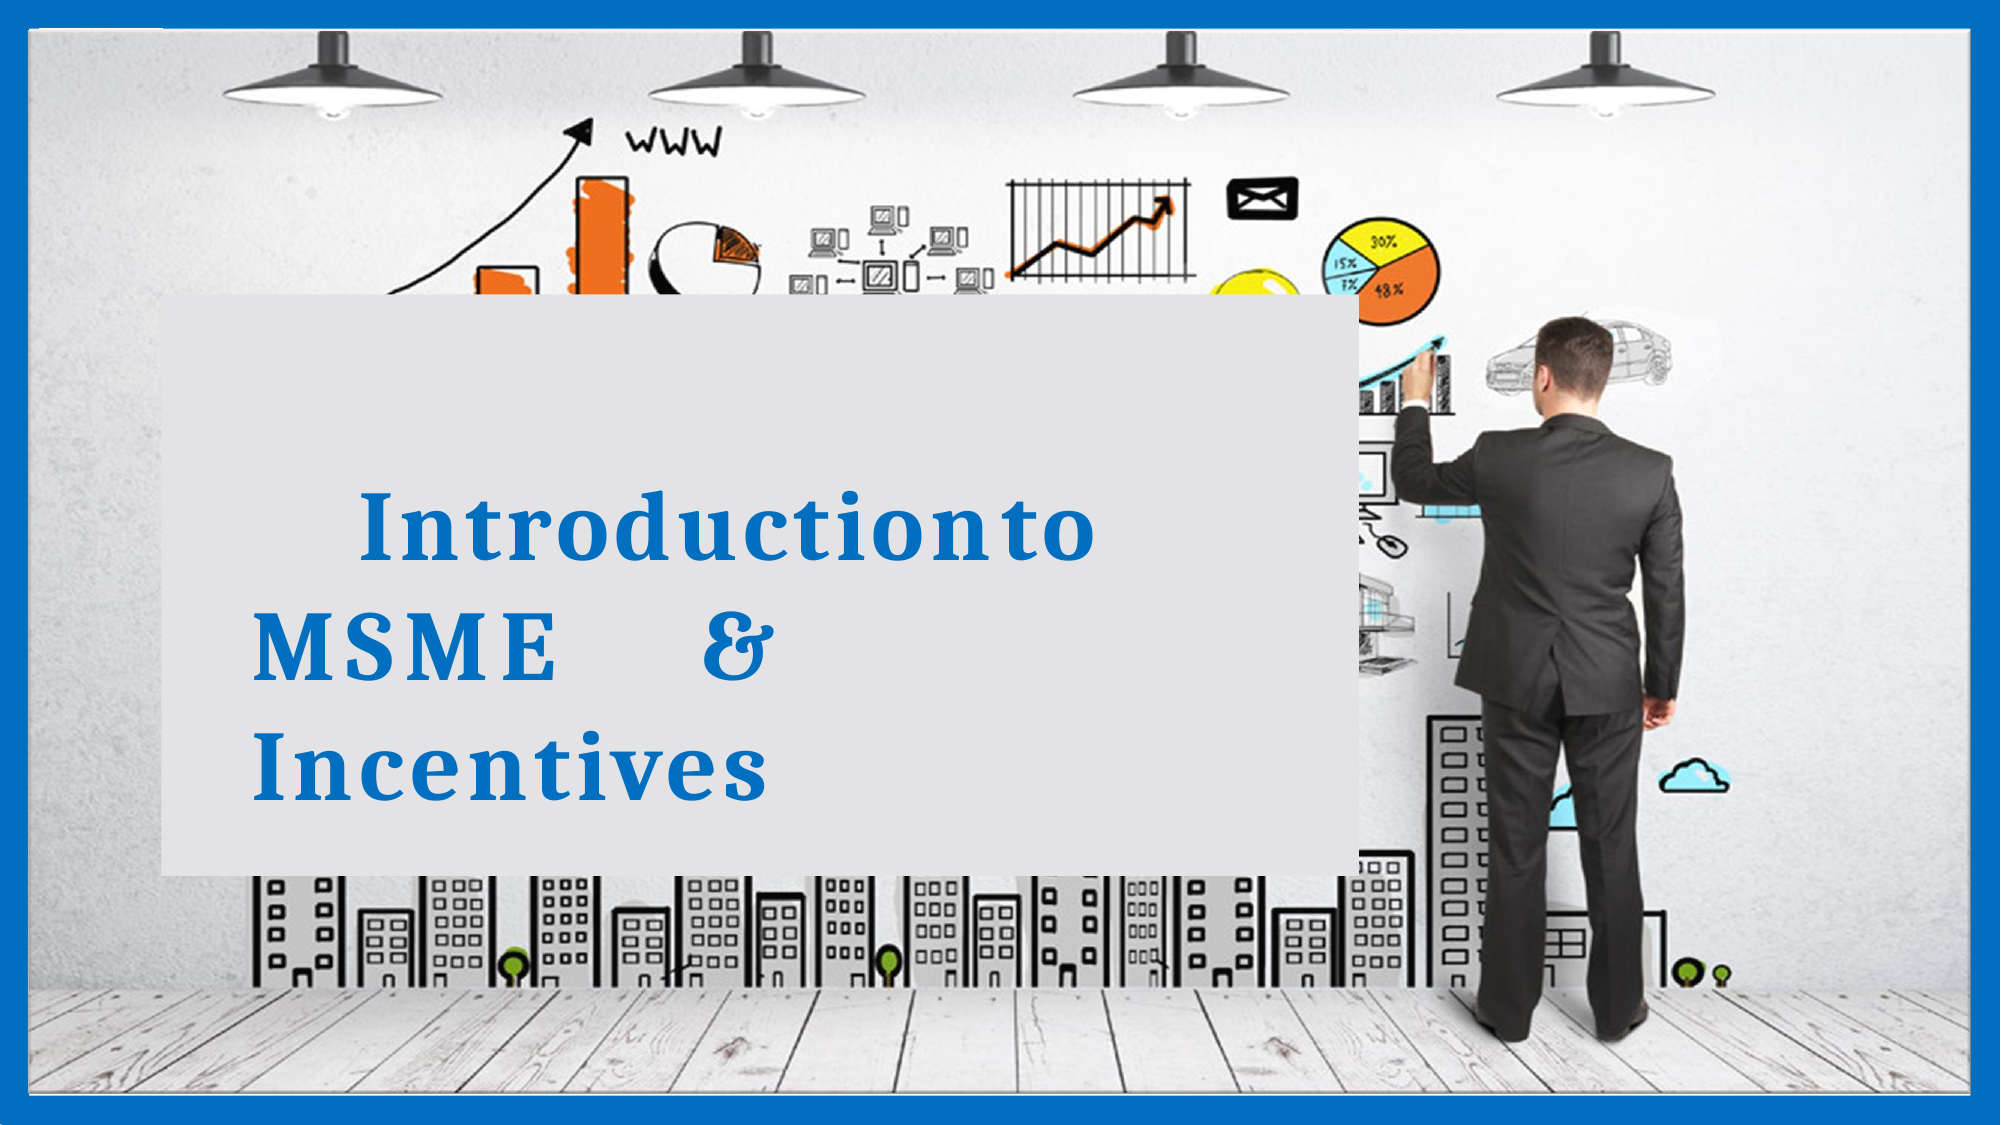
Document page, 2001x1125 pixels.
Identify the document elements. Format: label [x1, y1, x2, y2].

text_box [0, 0, 1998, 1125]
text_box [18, 23, 1981, 1107]
